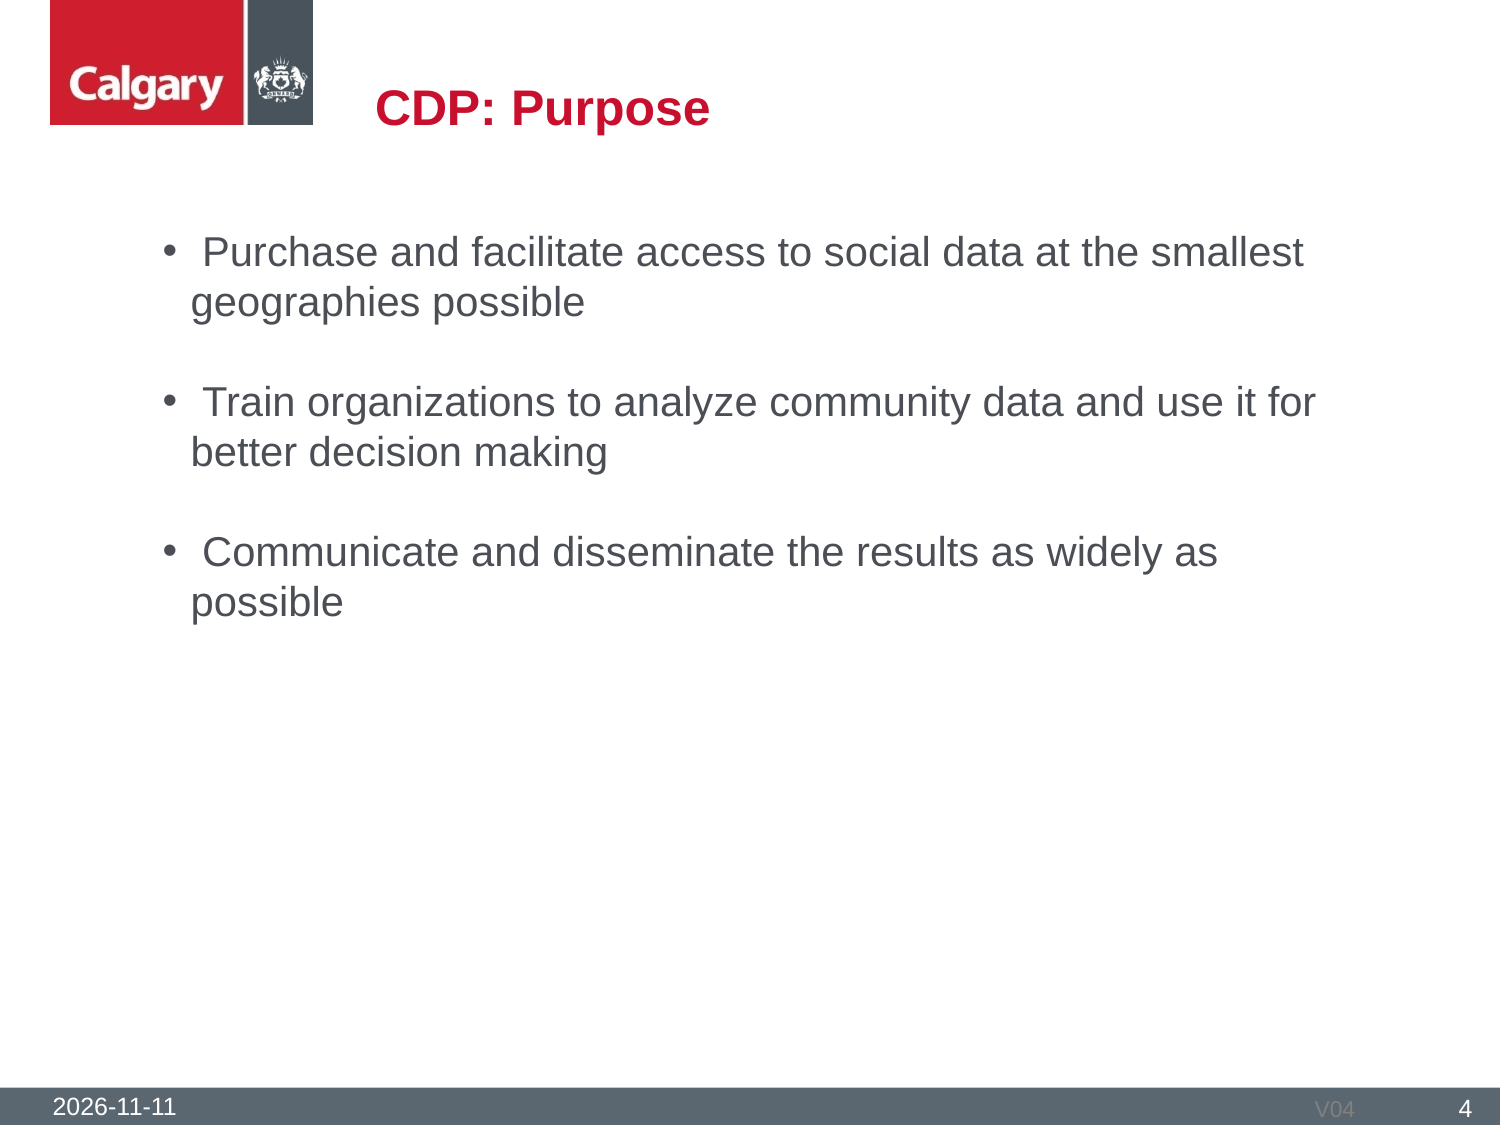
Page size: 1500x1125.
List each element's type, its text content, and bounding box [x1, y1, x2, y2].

list Purchase and facilitate access to social data at the smallest geographies possible Train organizations to analyze community data and use it for better decision making Communicate and disseminate the results as widely as possible [162, 224, 1363, 963]
title CDP: Purpose [375, 75, 1300, 163]
slide_number 4 [1387, 1077, 1488, 1125]
picture [50, 0, 313, 125]
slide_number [37, 1074, 238, 1125]
